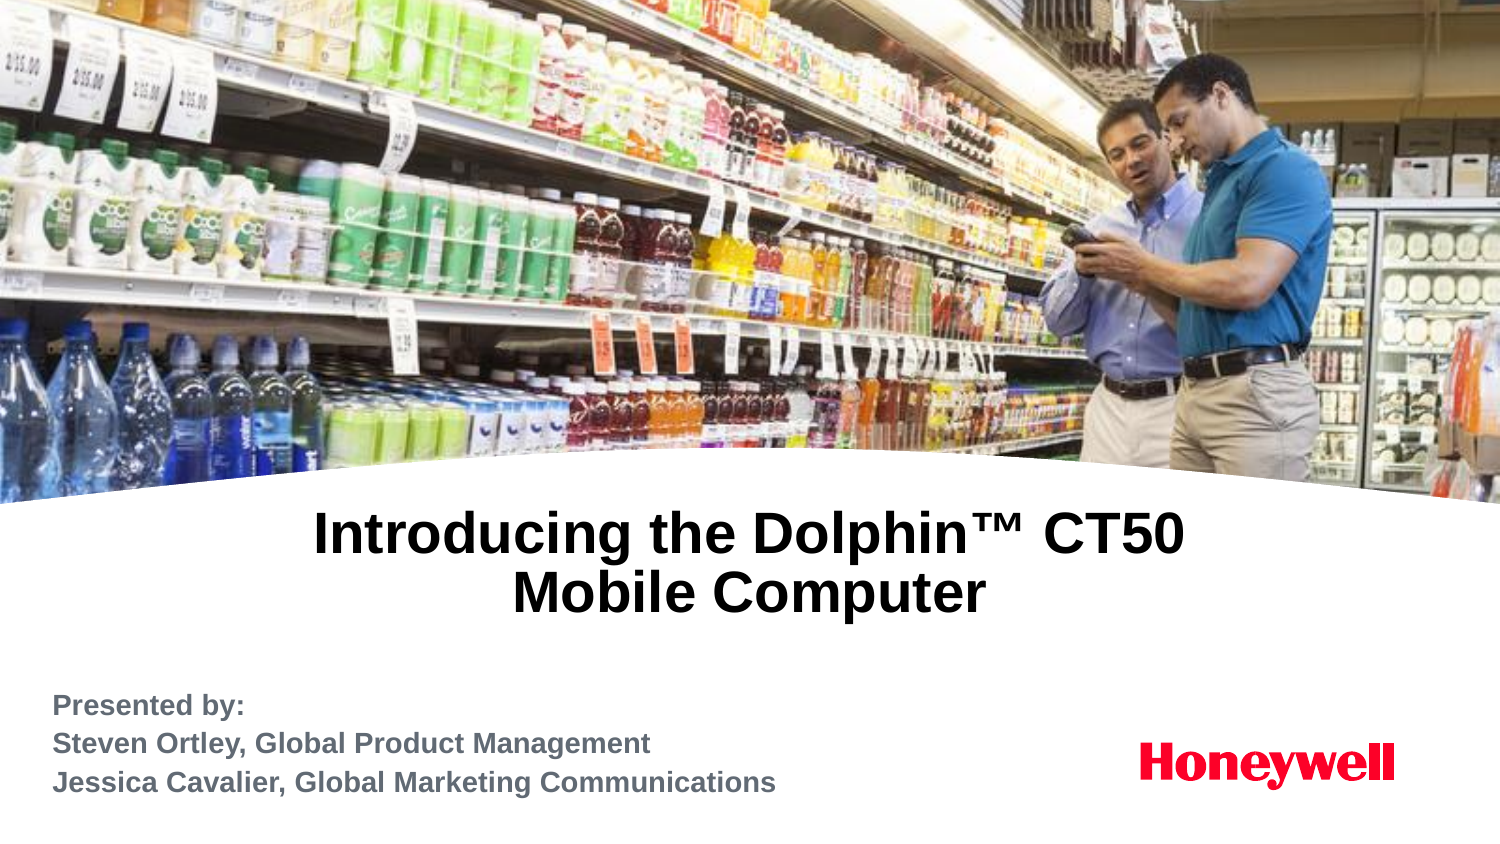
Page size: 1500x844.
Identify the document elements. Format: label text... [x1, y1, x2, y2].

picture [0, 0, 1500, 503]
title Introducing the Dolphin™ CT50 Mobile Computer [112, 498, 1388, 689]
subtitle Presented by: Steven Ortley, Global Product Management Jessica Cavalier, Global Marketing Communications [37, 684, 938, 759]
